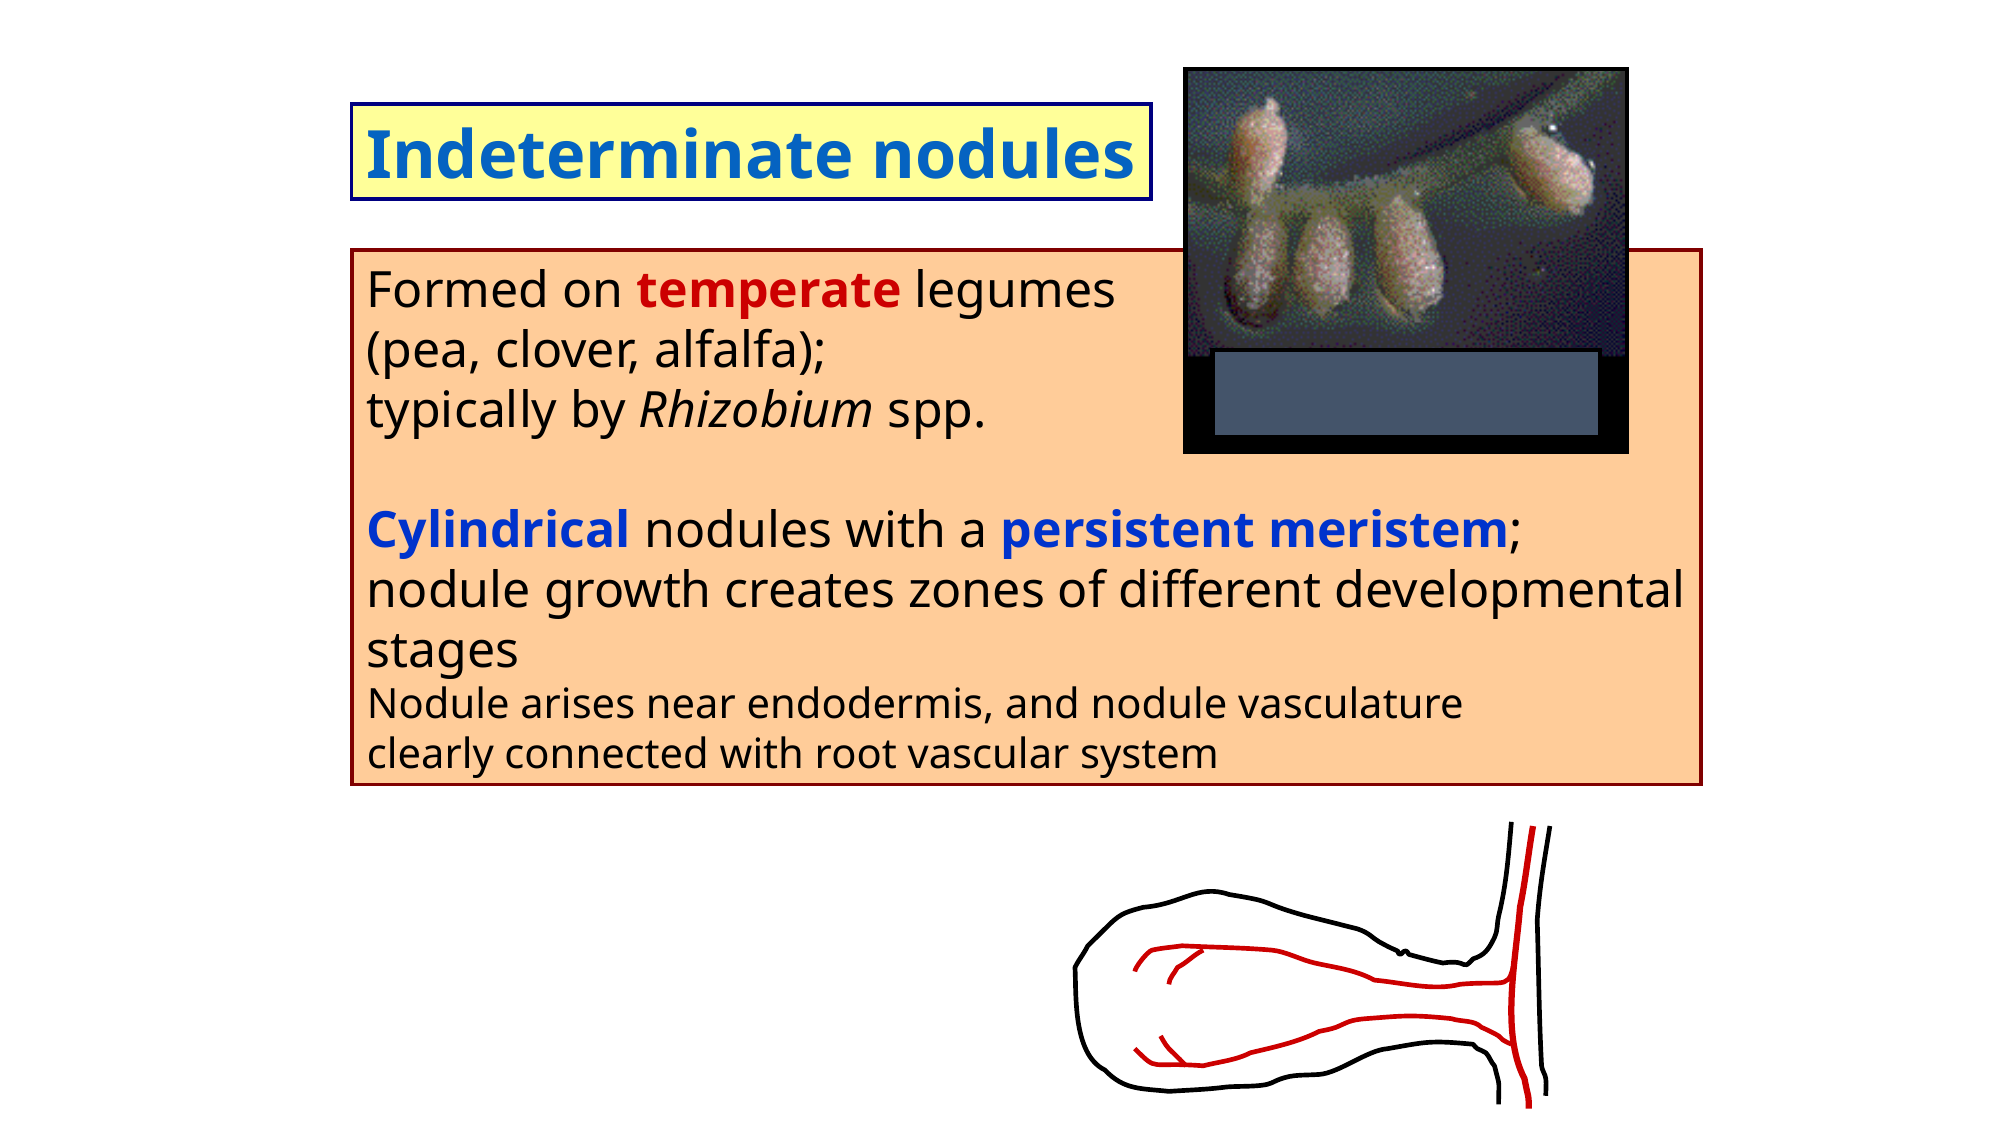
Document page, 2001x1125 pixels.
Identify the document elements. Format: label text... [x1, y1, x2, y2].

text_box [1187, 70, 1625, 451]
text_box Indeterminate nodules [351, 104, 1151, 199]
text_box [1072, 821, 1550, 1109]
text_box Formed on temperate legumes (pea, clover, alfalfa); typically by Rhizobium spp. Cylindrical nodules with a persistent meristem; nodule growth creates zones of different developmental stages Nodule arises near endodermis, and nodule vasculature clearly connected with root vascular system [352, 249, 1702, 785]
